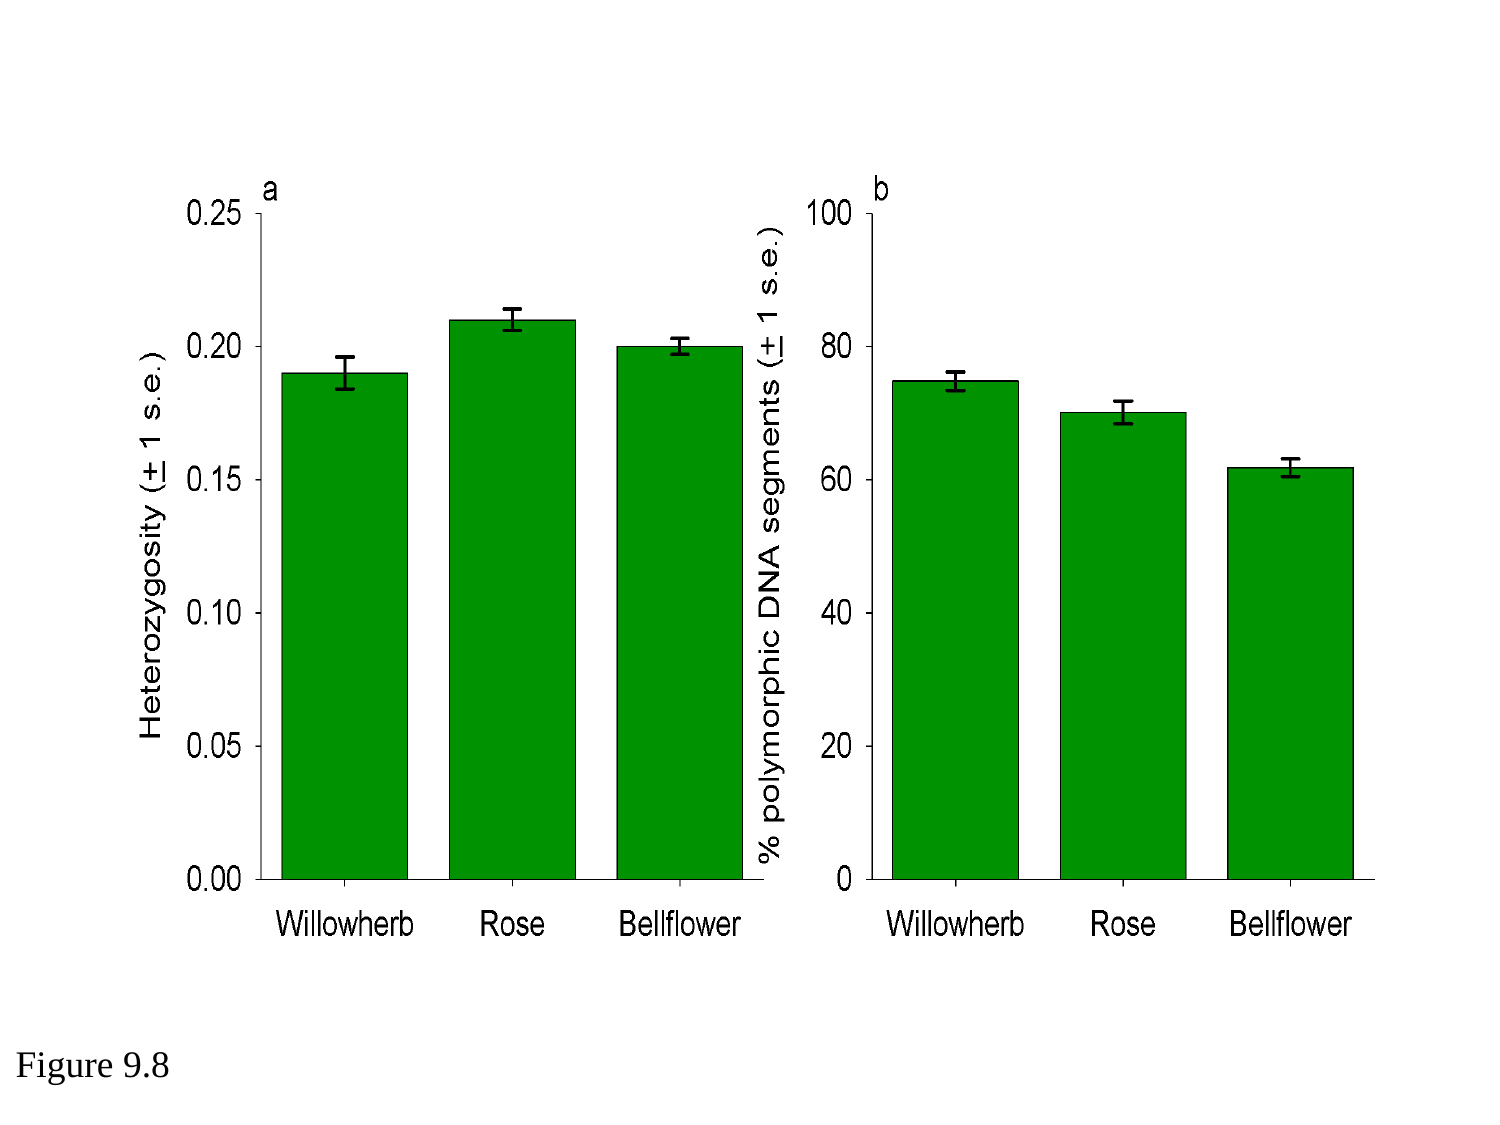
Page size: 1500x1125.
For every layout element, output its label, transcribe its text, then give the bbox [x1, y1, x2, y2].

text_box Figure 9.8 [0, 1032, 185, 1092]
picture [133, 120, 1405, 980]
